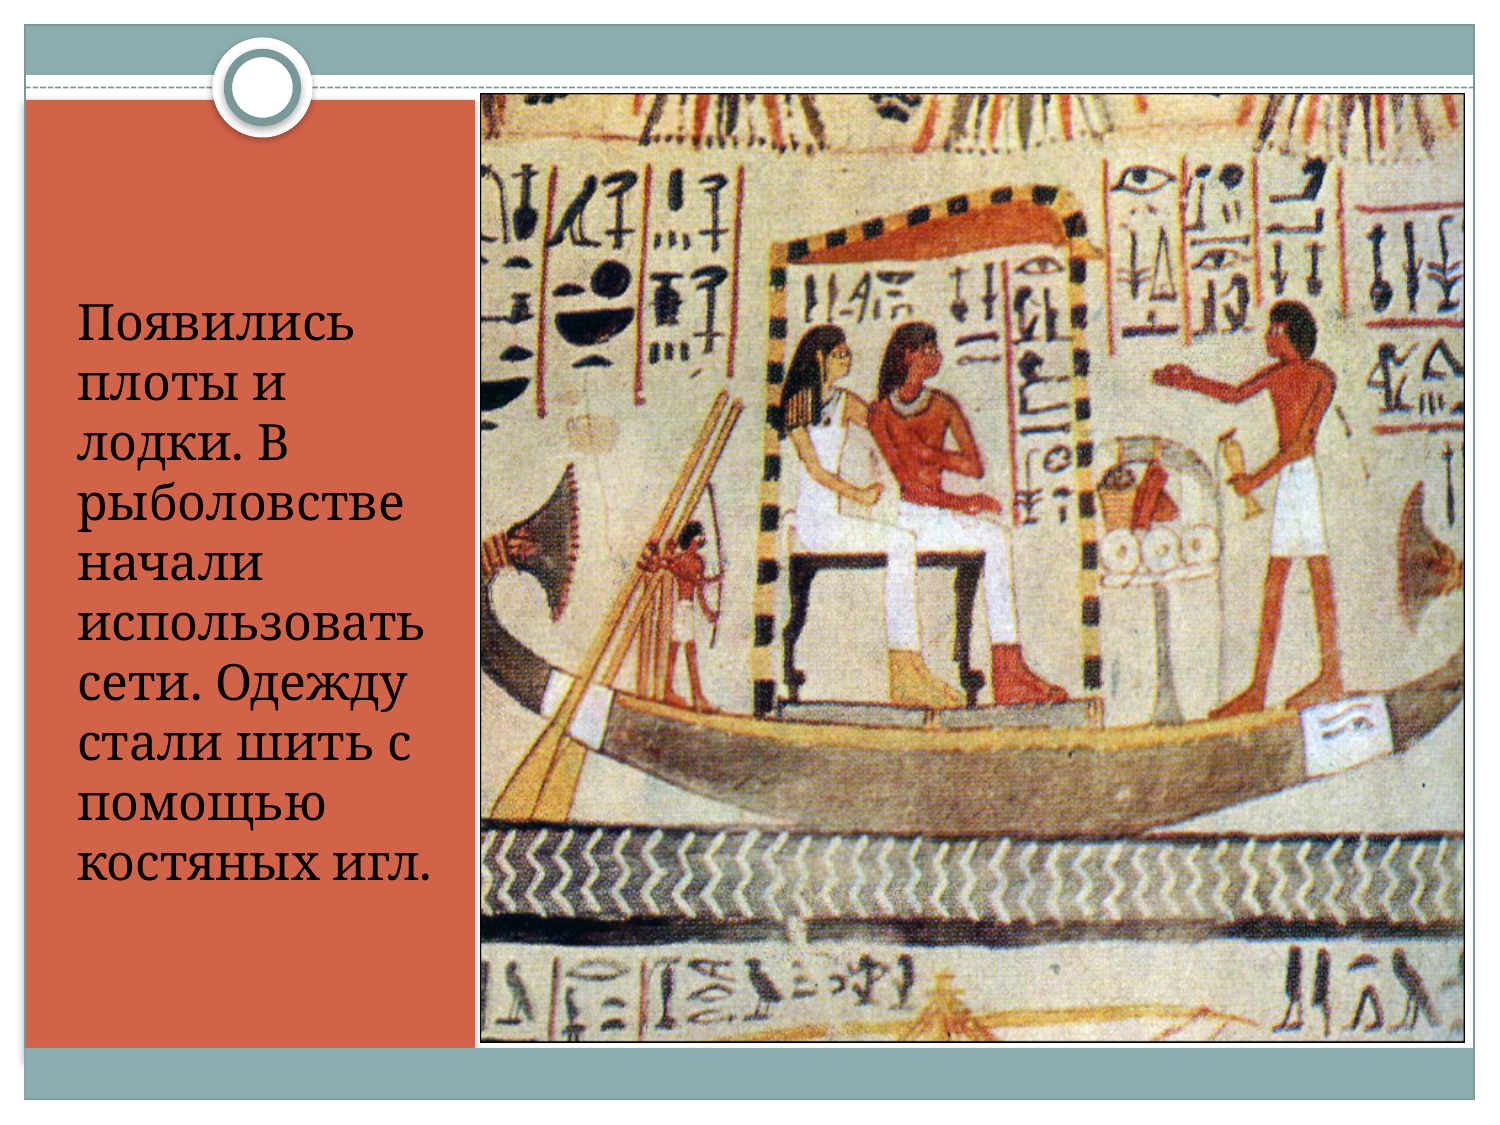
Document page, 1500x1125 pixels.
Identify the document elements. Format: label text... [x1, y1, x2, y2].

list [480, 93, 1466, 1044]
list Появились плоты и лодки. В рыболовстве начали использовать сети. Одежду стали шить с помощью костяных игл. [62, 175, 450, 1005]
